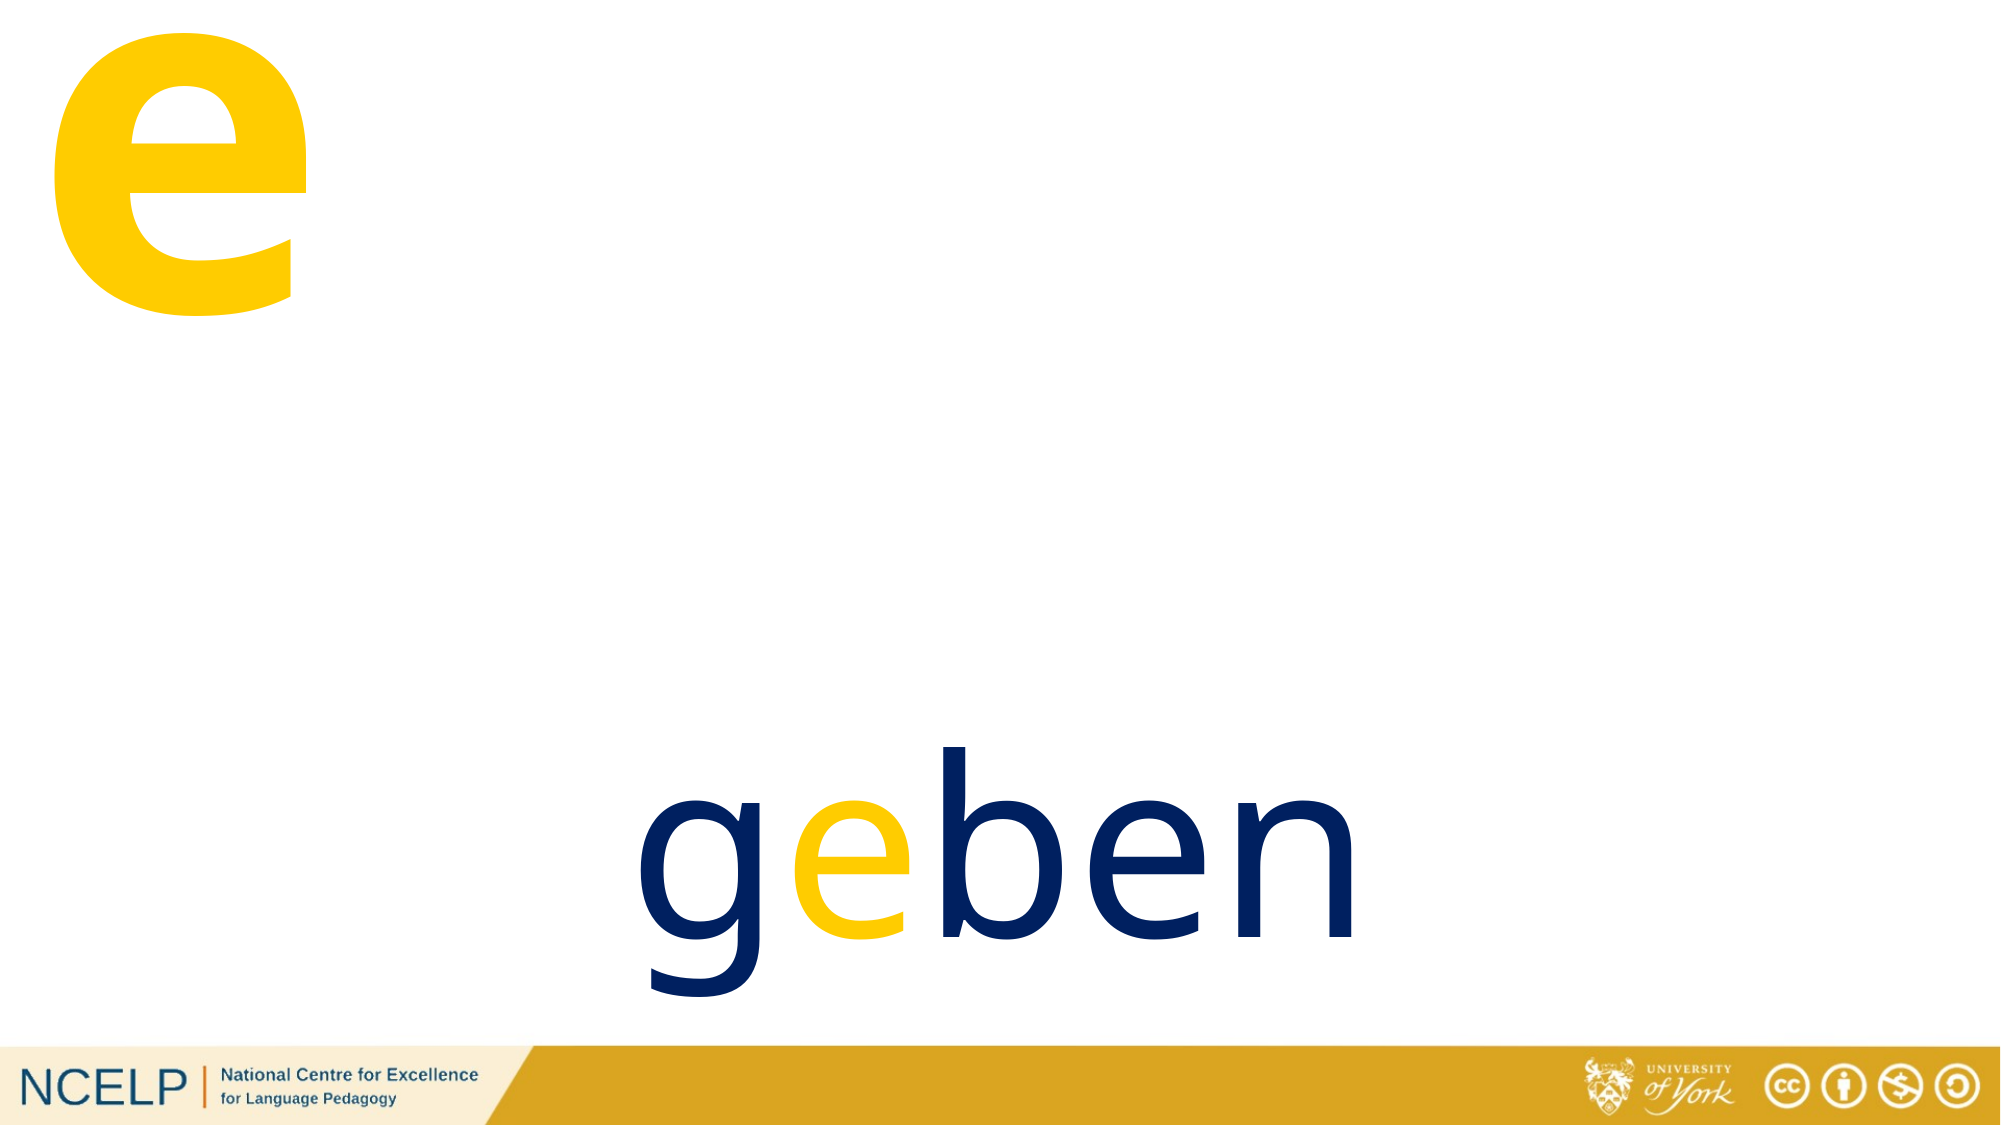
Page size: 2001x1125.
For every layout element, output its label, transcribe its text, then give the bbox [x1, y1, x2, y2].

title e [17, 40, 1743, 258]
picture [0, 0, 2001, 1125]
text_box geben [613, 680, 1387, 996]
